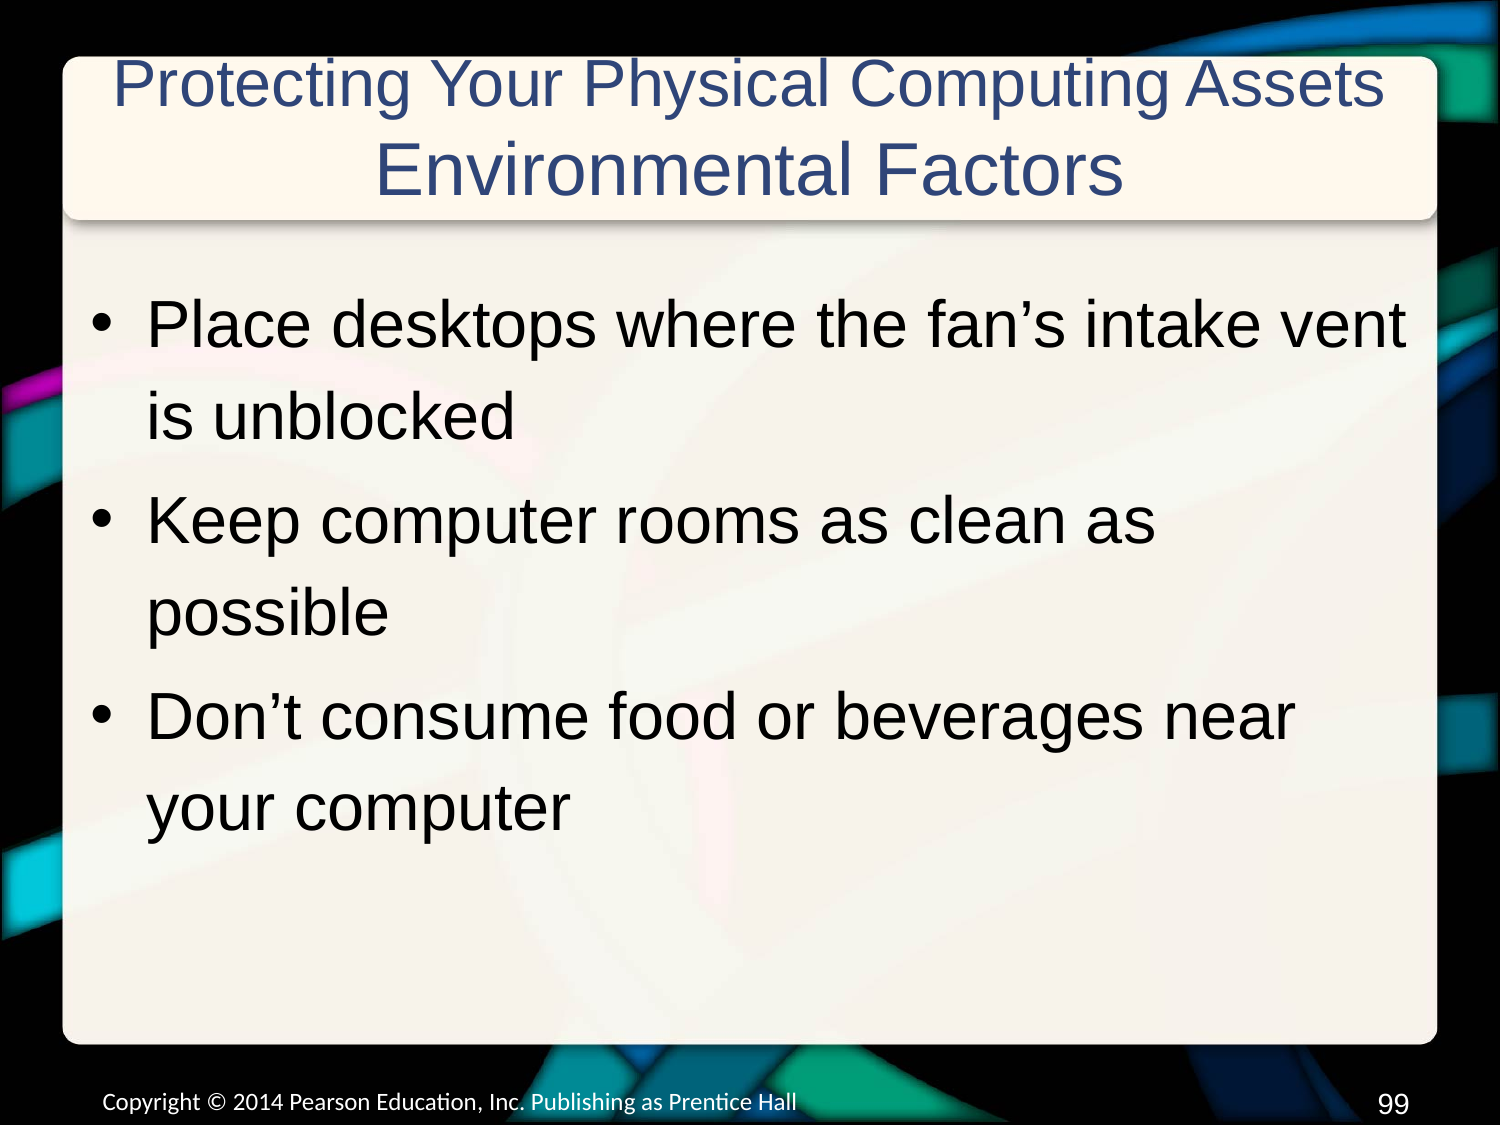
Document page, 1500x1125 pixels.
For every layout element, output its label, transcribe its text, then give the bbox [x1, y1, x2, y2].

picture [0, 0, 1500, 1125]
list Place desktops where the fan’s intake vent is unblocked Keep computer rooms as clean as possible Don’t consume food or beverages near your computer [75, 262, 1425, 1125]
title Protecting Your Physical Computing Assets Environmental Factors [62, 37, 1438, 213]
slide_number 98 [1200, 1080, 1425, 1125]
footer Copyright © 2014 Pearson Education, Inc. Publishing as Prentice Hall [87, 1077, 1138, 1123]
